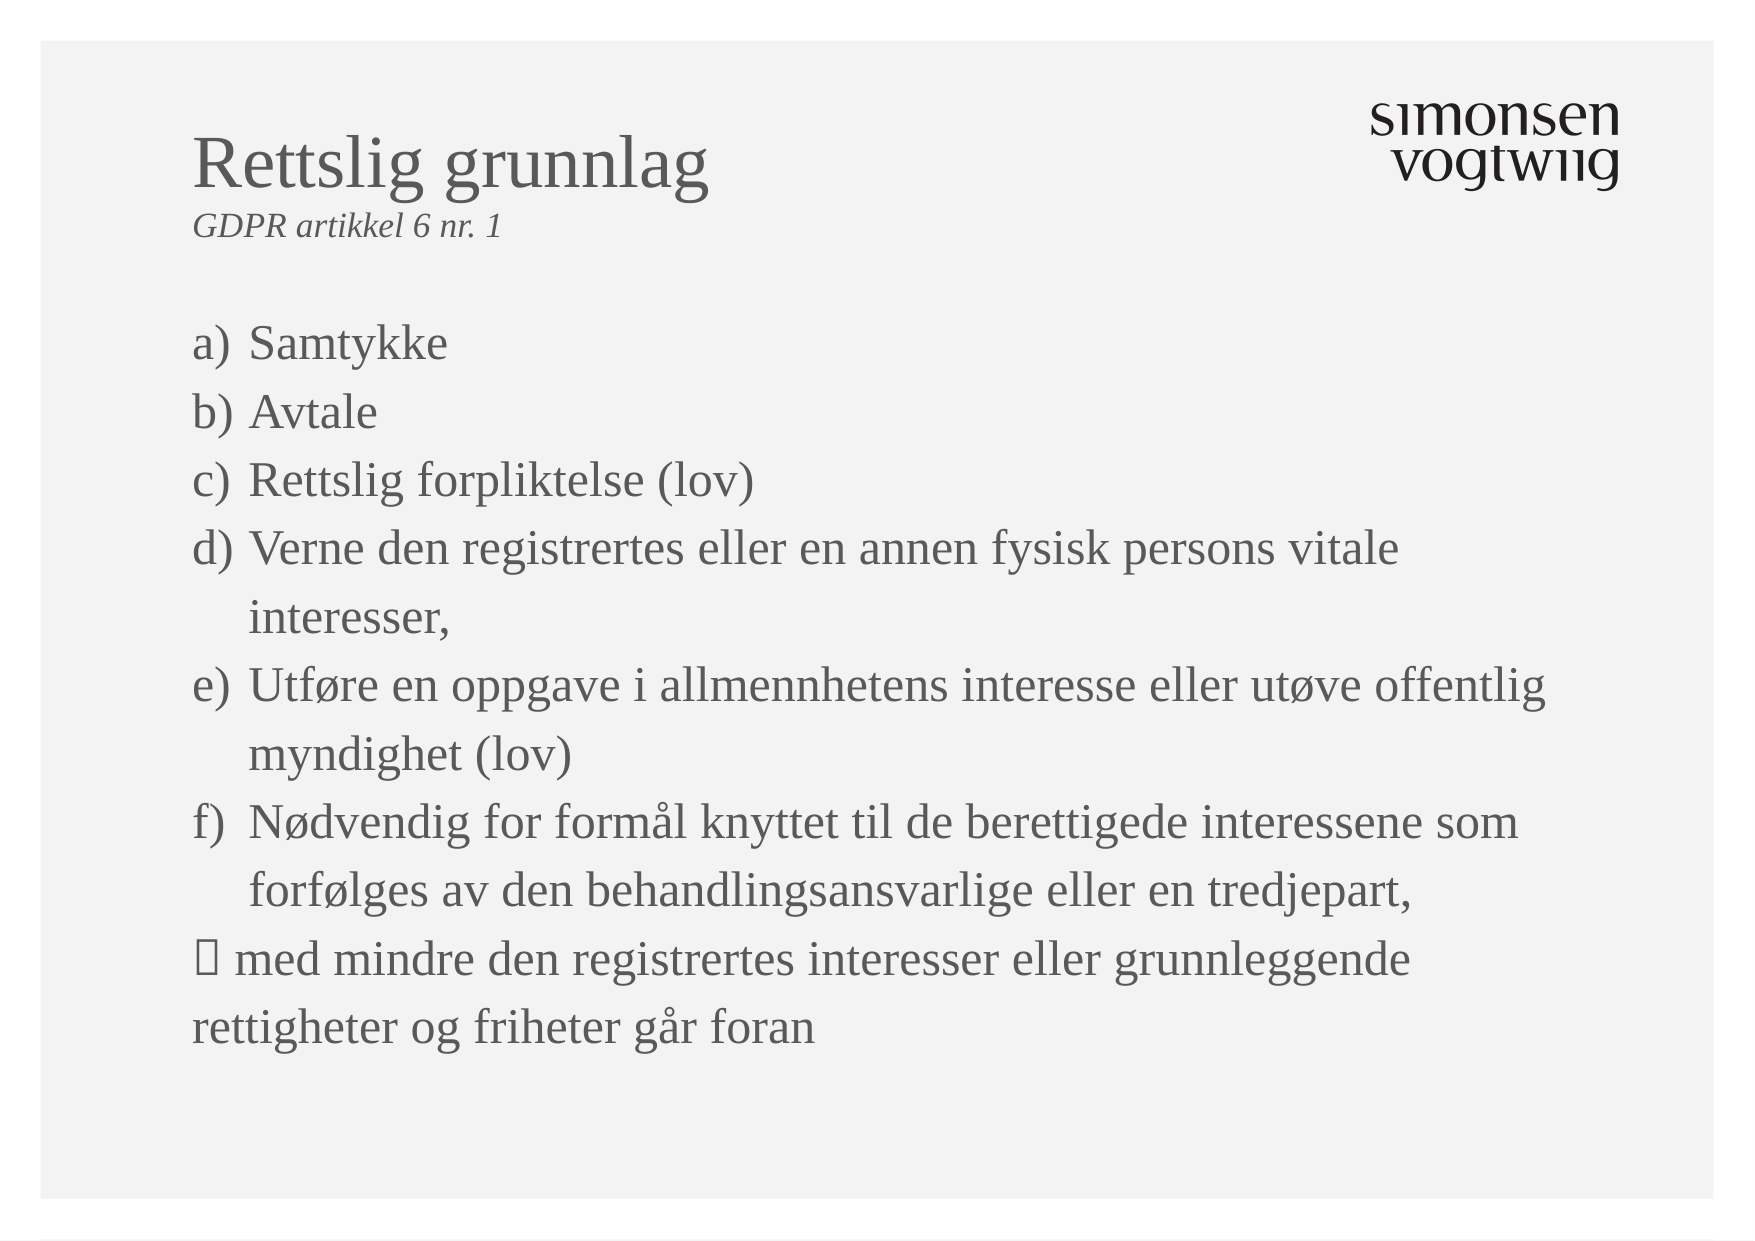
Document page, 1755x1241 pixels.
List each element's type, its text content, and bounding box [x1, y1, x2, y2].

picture [41, 41, 1713, 1198]
list GDPR artikkel 6 nr. 1 [191, 196, 1537, 243]
list Samtykke Avtale Rettslig forpliktelse (lov) Verne den registrertes eller en annen fysisk persons vitale interesser, Utføre en oppgave i allmennhetens interesse eller utøve offentlig myndighet (lov) Nødvendig for formål knyttet til de berettigede interessene som forfølges av den behandlingsansvarlige eller en tredjepart,  med mindre den registrertes interesser eller grunnleggende rettigheter og friheter går foran [191, 301, 1564, 840]
title Rettslig grunnlag [191, 41, 1537, 196]
